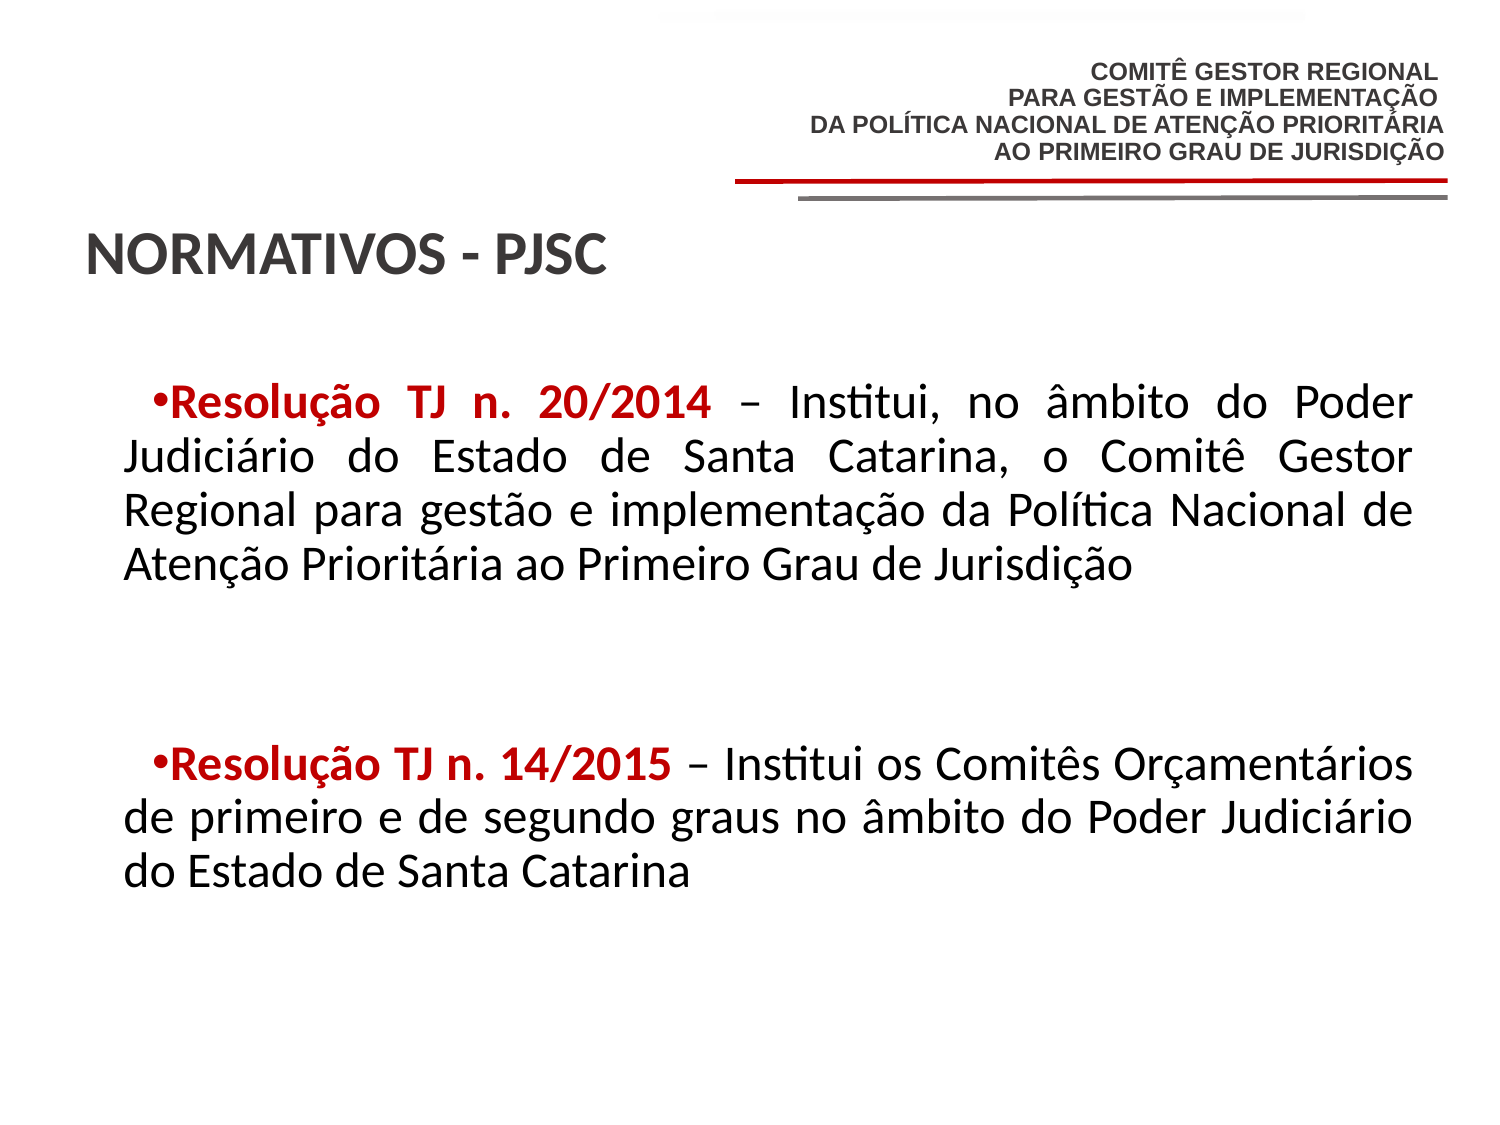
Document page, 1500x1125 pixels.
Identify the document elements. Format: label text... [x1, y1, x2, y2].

list NORMATIVOS - PJSC Resolução TJ n. 20/2014 – Institui, no âmbito do Poder Judiciário do Estado de Santa Catarina, o Comitê Gestor Regional para gestão e implementação da Política Nacional de Atenção Prioritária ao Primeiro Grau de Jurisdição Resolução TJ n. 14/2015 – Institui os Comitês Orçamentários de primeiro e de segundo graus no âmbito do Poder Judiciário do Estado de Santa Catarina [70, 213, 1430, 1014]
